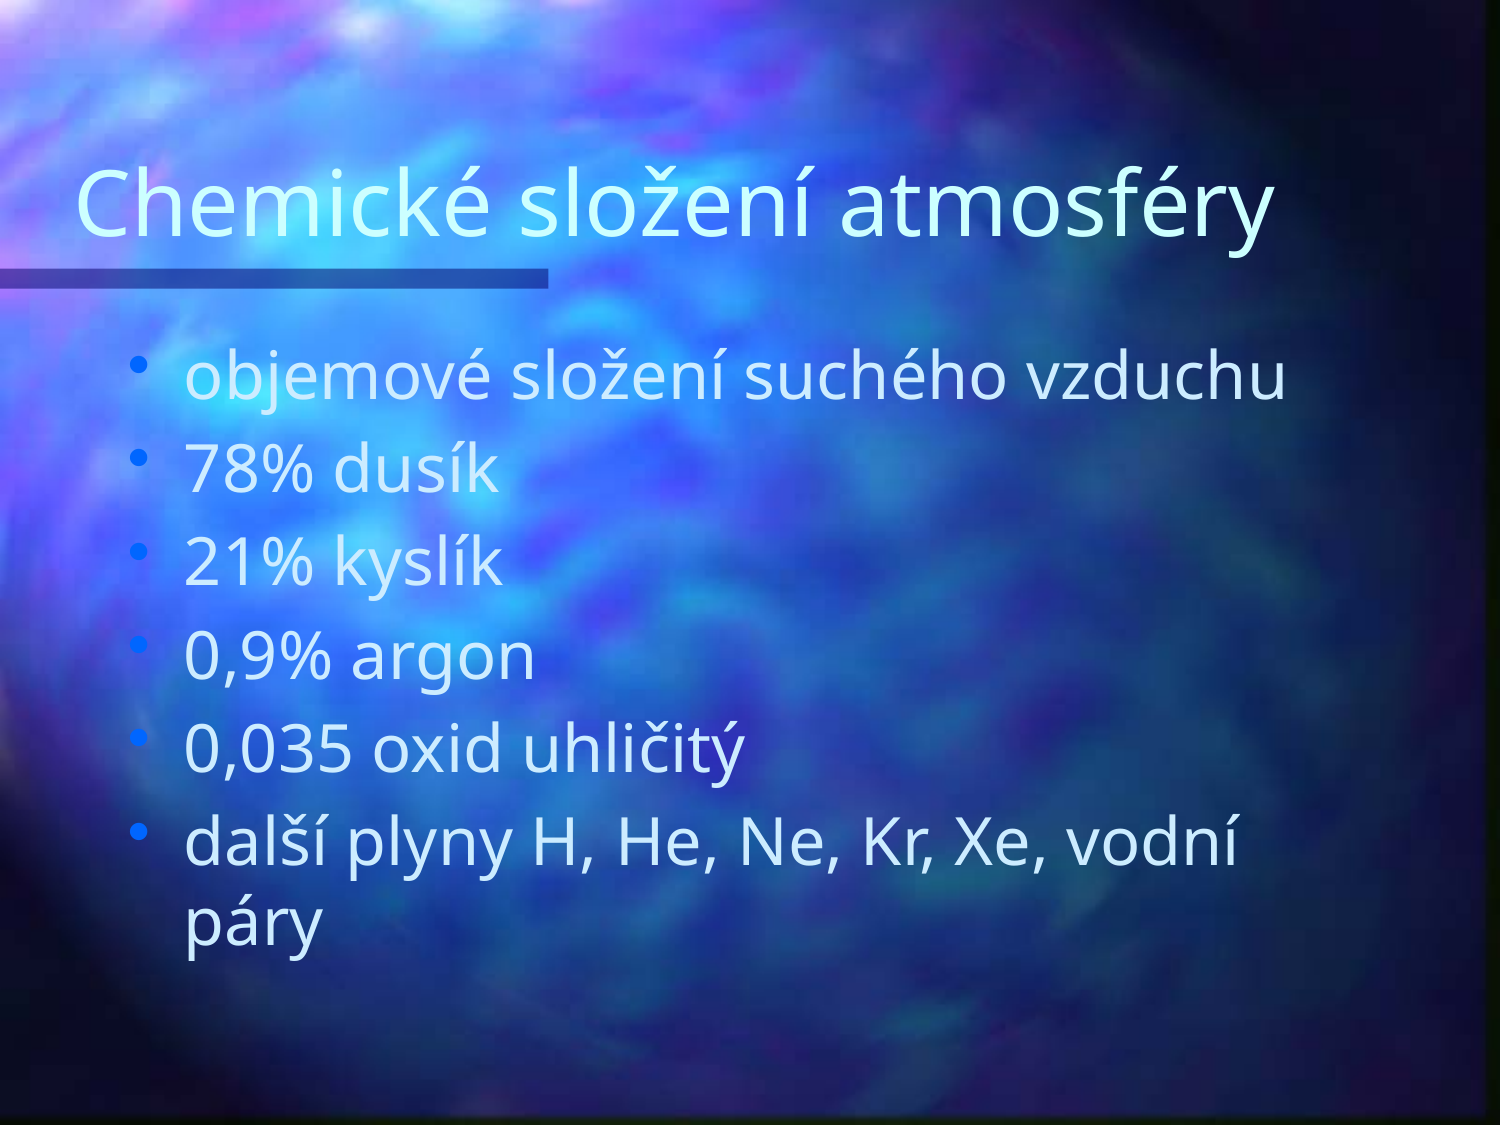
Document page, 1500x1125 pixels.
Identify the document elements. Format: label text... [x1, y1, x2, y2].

title Chemické složení atmosféry [37, 74, 1313, 263]
list objemové složení suchého vzduchu 78% dusík 21% kyslík 0,9% argon 0,035 oxid uhličitý další plyny H, He, Ne, Kr, Xe, vodní páry [112, 324, 1388, 1001]
picture [0, 0, 1500, 1125]
